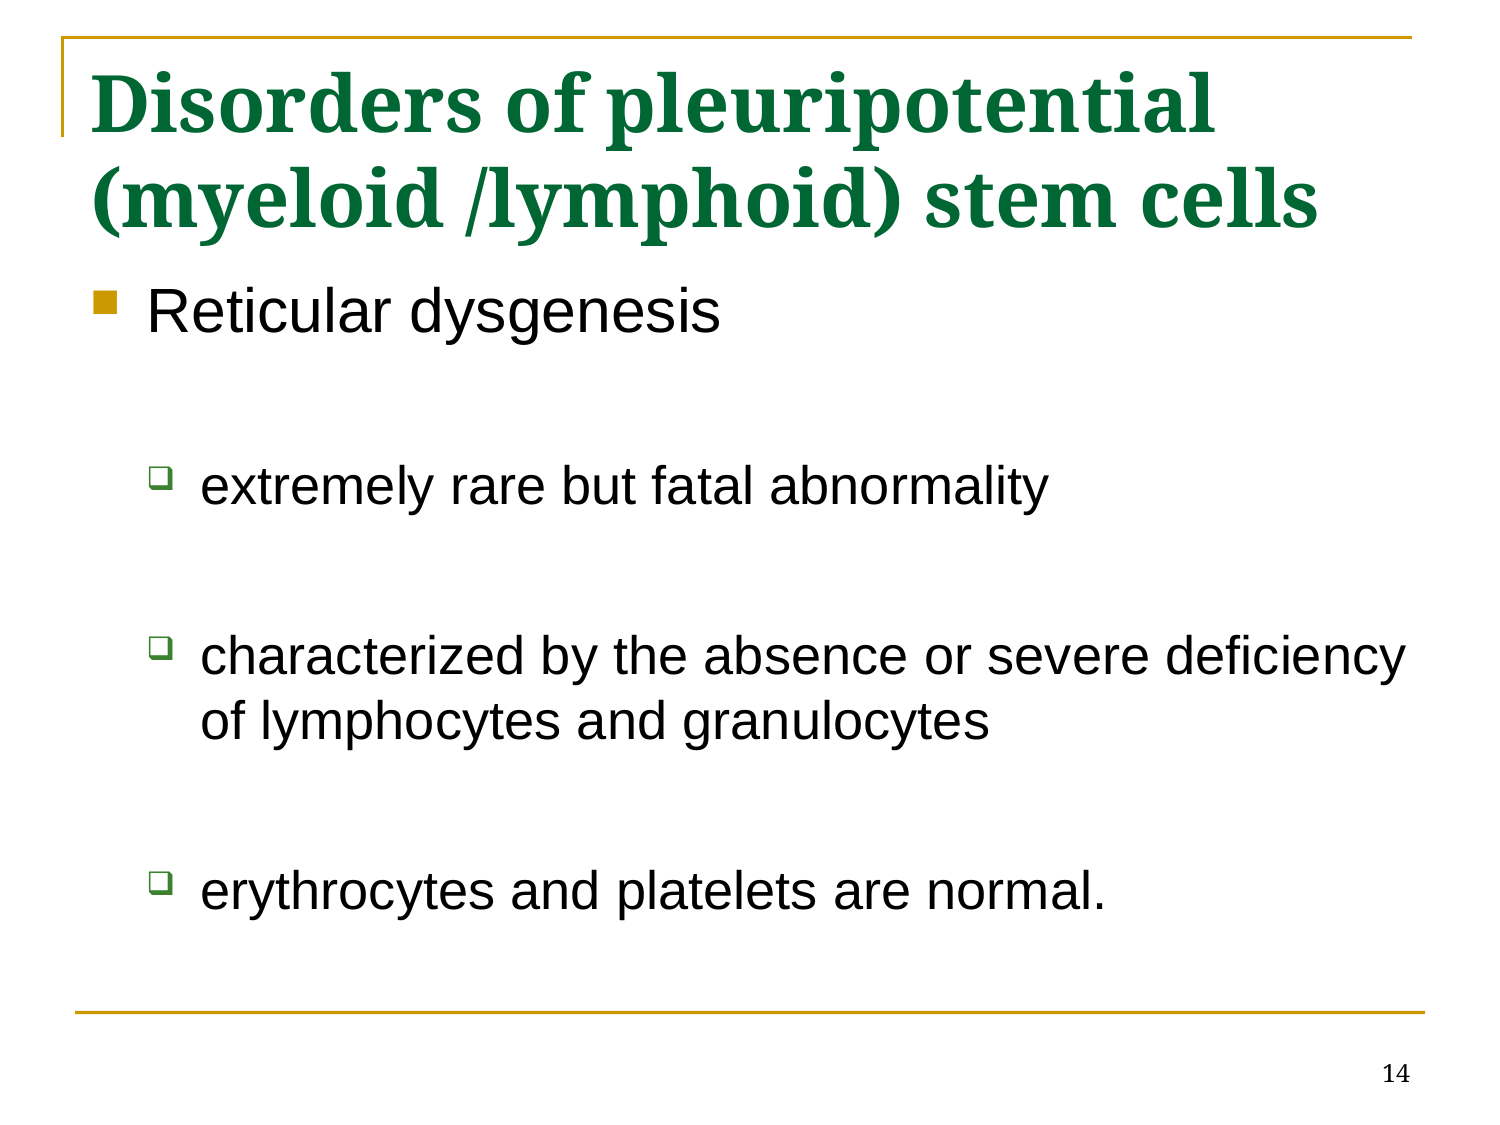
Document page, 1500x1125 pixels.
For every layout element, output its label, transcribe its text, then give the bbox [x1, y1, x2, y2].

list Reticular dysgenesis extremely rare but fatal abnormality characterized by the absence or severe deficiency of lymphocytes and granulocytes erythrocytes and platelets are normal. [75, 262, 1425, 1006]
slide_number 14 [1074, 1024, 1425, 1100]
title Disorders of pleuripotential (myeloid /lymphoid) stem cells [75, 45, 1425, 233]
